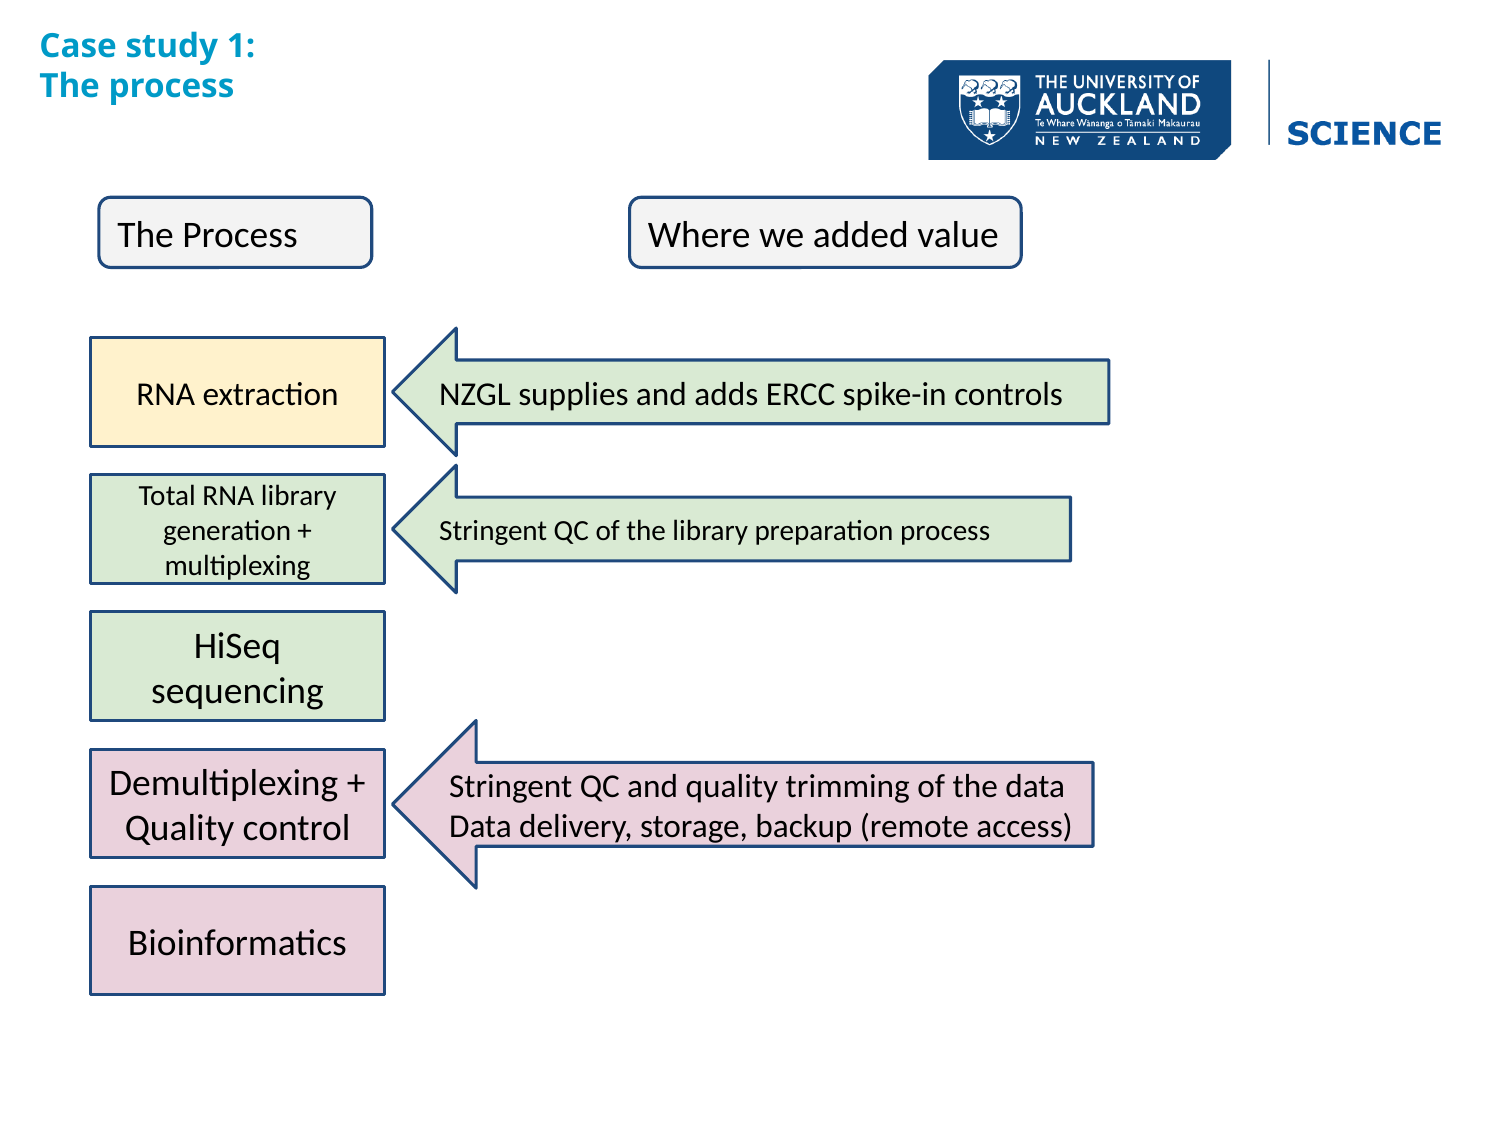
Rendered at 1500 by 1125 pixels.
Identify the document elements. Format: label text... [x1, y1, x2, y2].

text_box Case study 1: The process [24, 10, 752, 118]
text_box Bioinformatics [90, 886, 385, 995]
text_box Stringent QC and quality trimming of the data Data delivery, storage, backup (remote access) [392, 720, 1093, 889]
text_box Total RNA library generation + multiplexing [90, 474, 385, 584]
text_box The Process [98, 197, 372, 268]
text_box Demultiplexing + Quality control [90, 749, 385, 858]
text_box Stringent QC of the library preparation process [392, 465, 1071, 593]
text_box Where we added value [629, 197, 1022, 268]
text_box HiSeq sequencing [90, 611, 385, 721]
picture [928, 59, 1441, 160]
text_box RNA extraction [90, 337, 385, 447]
text_box NZGL supplies and adds ERCC spike-in controls [392, 328, 1109, 456]
